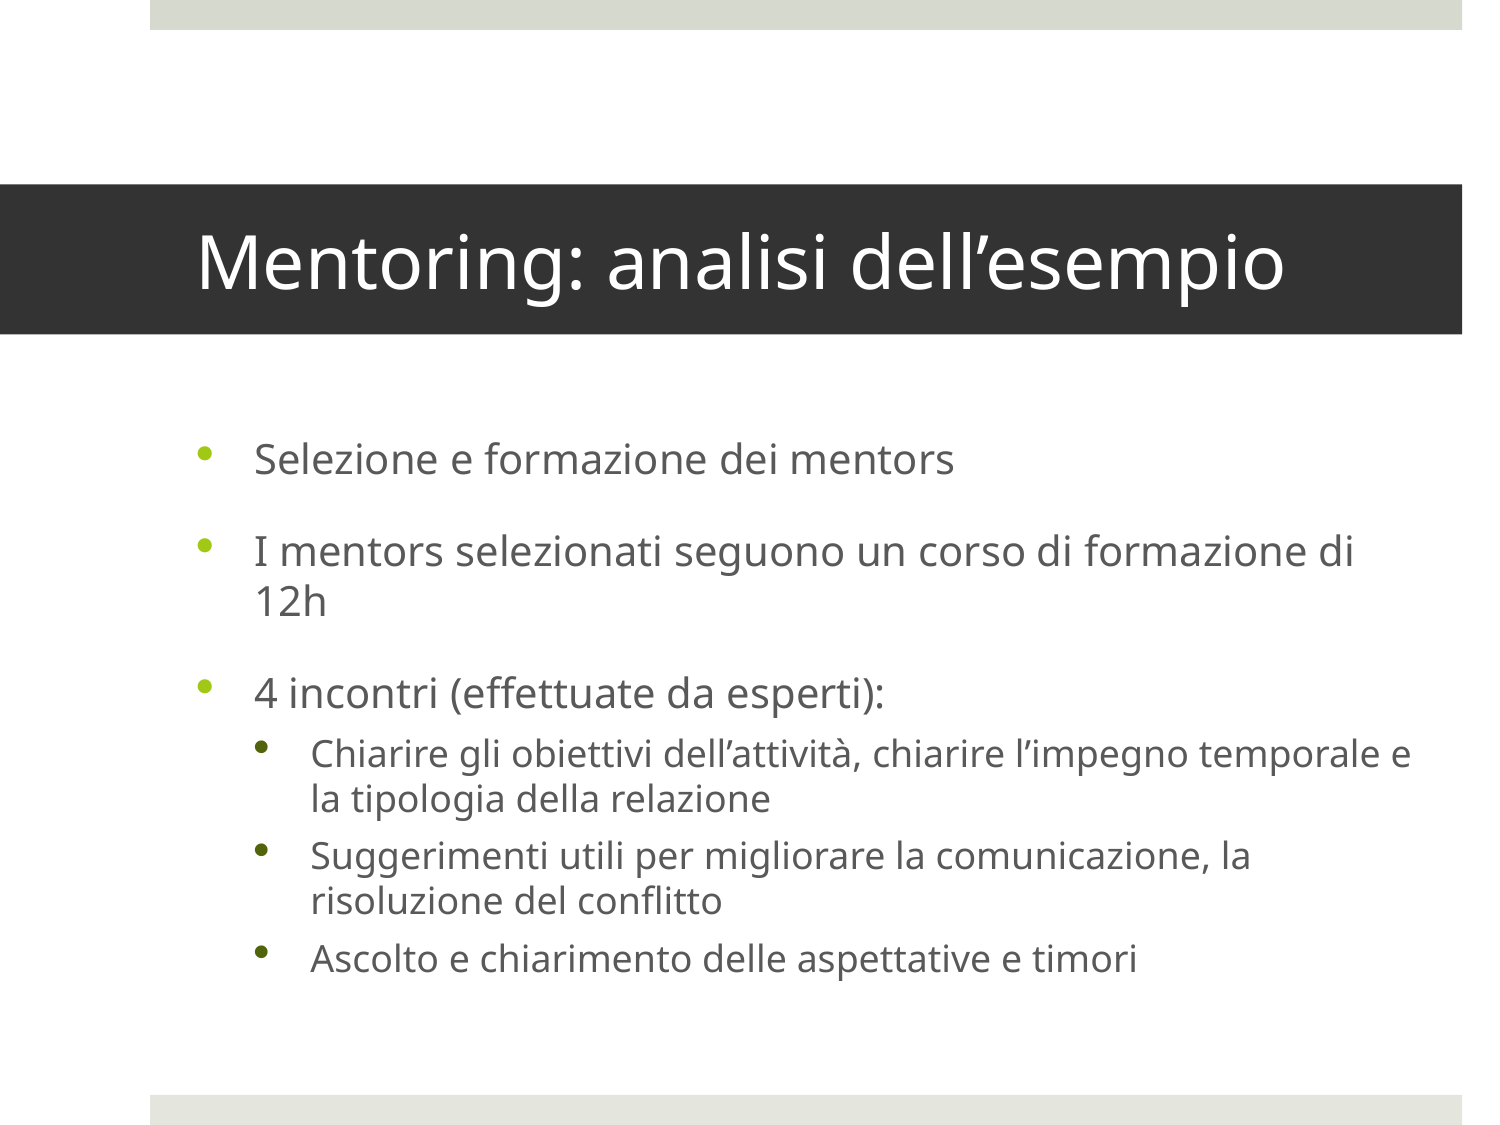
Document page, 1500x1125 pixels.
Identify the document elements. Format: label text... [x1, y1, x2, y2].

title Mentoring: analisi dell’esempio [0, 184, 1463, 335]
list Selezione e formazione dei mentors I mentors selezionati seguono un corso di formazione di 12h 4 incontri (effettuate da esperti): Chiarire gli obiettivi dell’attività, chiarire l’impegno temporale e la tipologia della relazione Suggerimenti utili per migliorare la comunicazione, la risoluzione del conflitto Ascolto e chiarimento delle aspettative e timori [182, 425, 1432, 1028]
